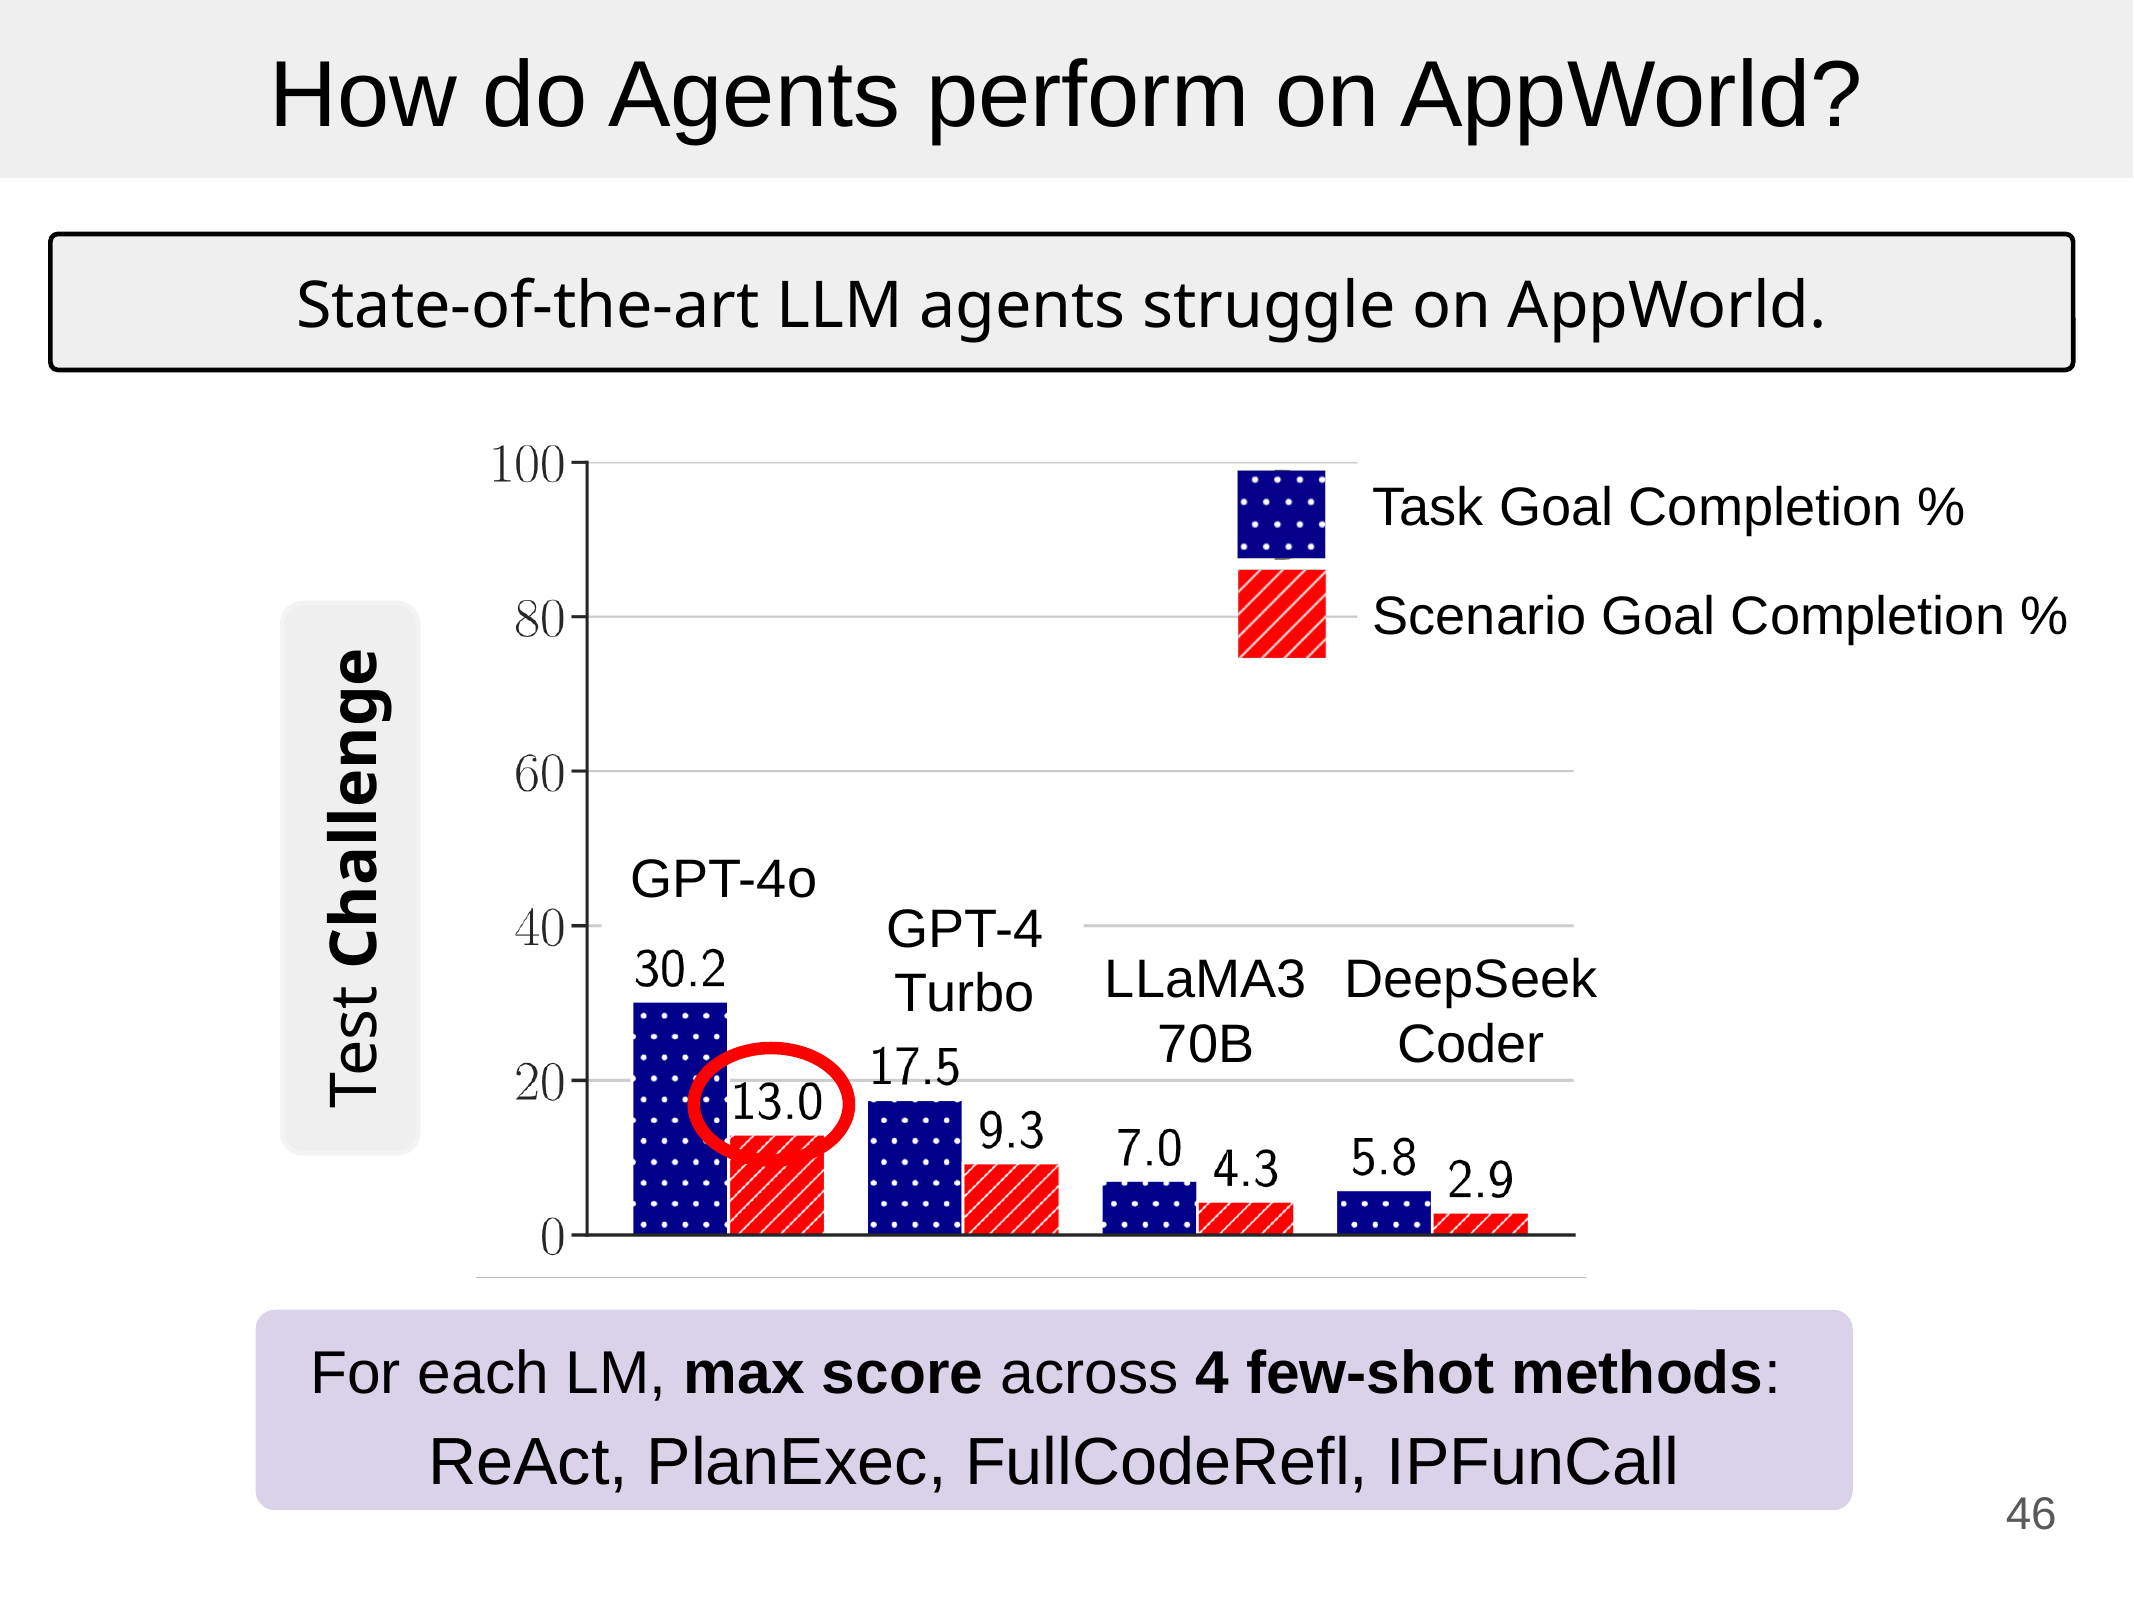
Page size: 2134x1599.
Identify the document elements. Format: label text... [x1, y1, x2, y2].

text_box State-of-the-art LLM agents struggle on AppWorld. [50, 233, 2074, 370]
picture [444, 398, 1620, 1309]
text_box Test Challenge [282, 603, 419, 1154]
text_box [1189, 421, 2086, 707]
slide_number ‹#› [1942, 1449, 2105, 1572]
text_box How do Agents perform on AppWorld? [0, 0, 2133, 178]
text_box For each LM, max score across 4 few-shot methods: ReAct, PlanExec, FullCodeRefl, IPFunCall [257, 1311, 1852, 1509]
